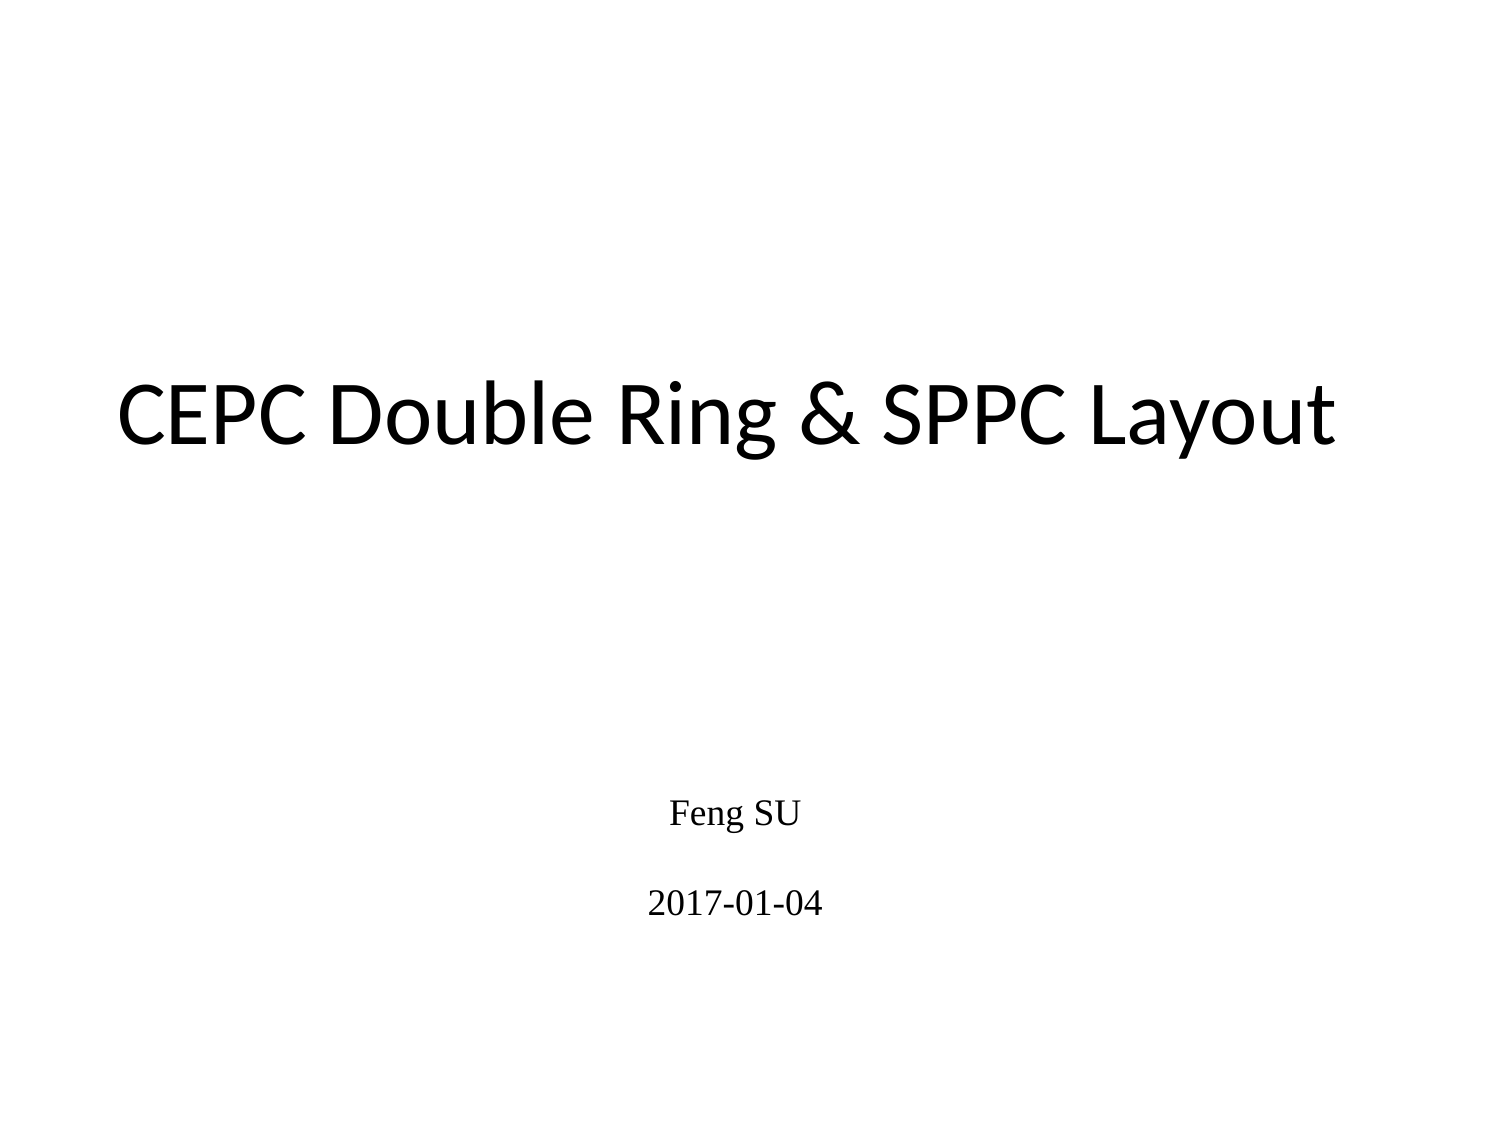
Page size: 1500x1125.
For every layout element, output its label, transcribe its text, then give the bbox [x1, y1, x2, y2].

title CEPC Double Ring & SPPC Layout [53, 314, 1404, 502]
text_box Feng SU 2017-01-04 [632, 735, 838, 931]
